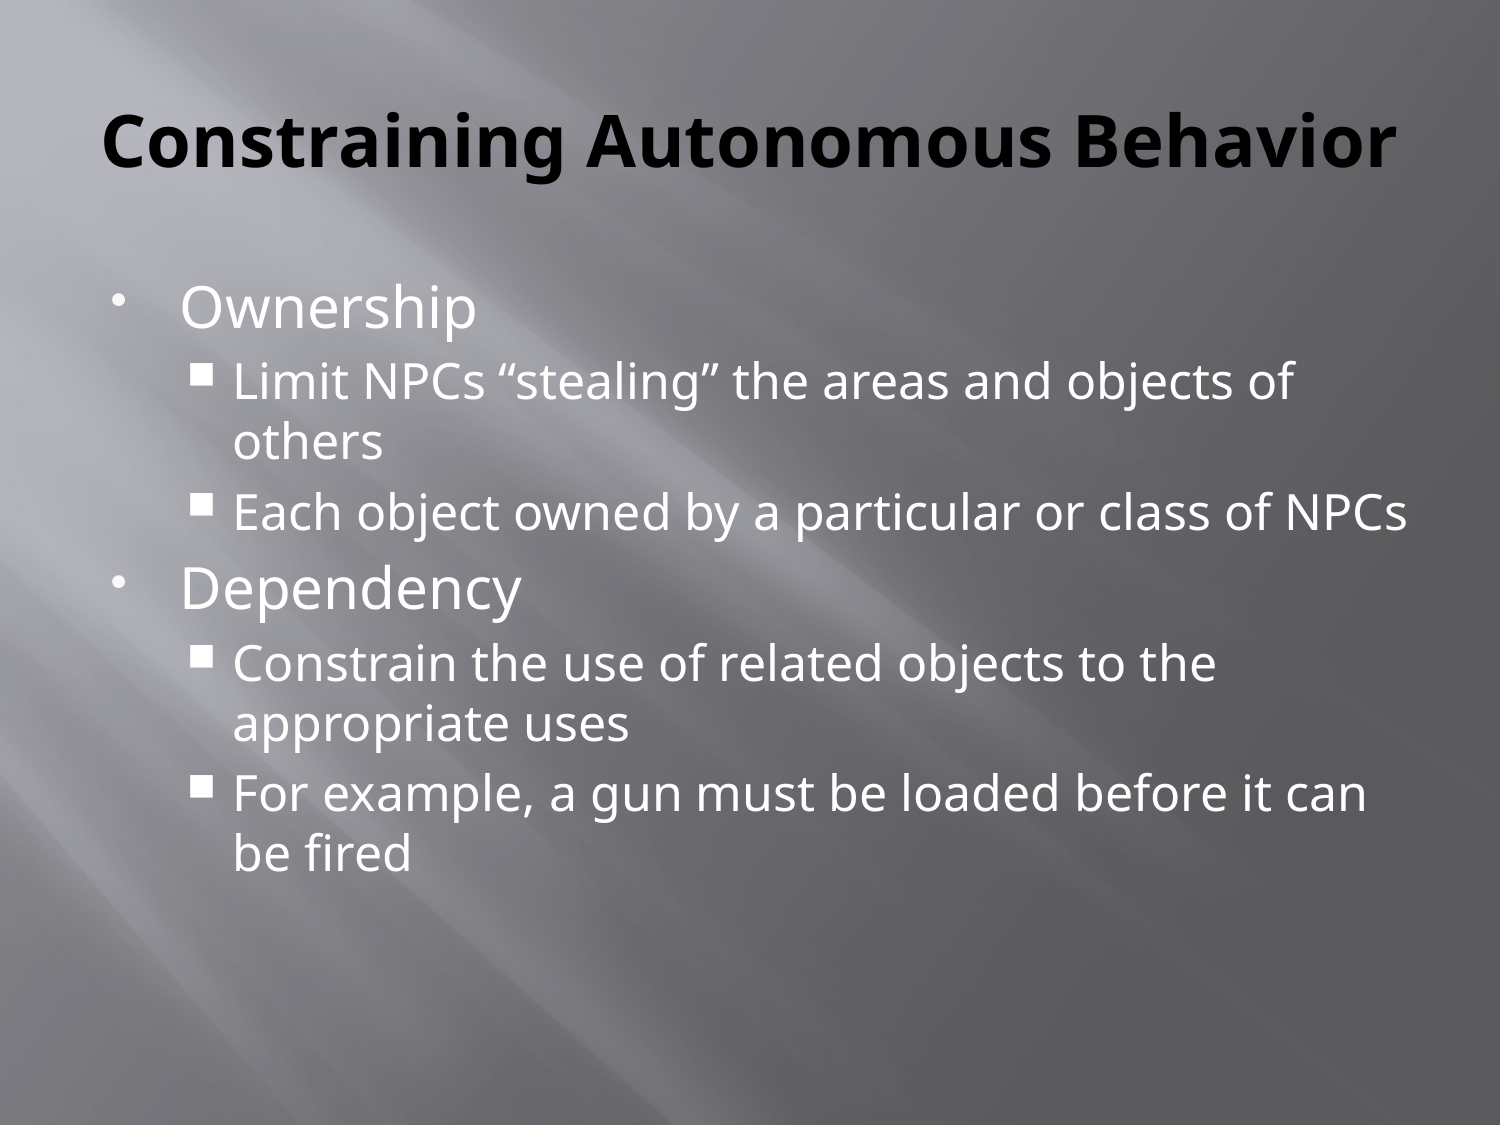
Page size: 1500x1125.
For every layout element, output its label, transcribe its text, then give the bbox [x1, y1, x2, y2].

list Ownership Limit NPCs “stealing” the areas and objects of others Each object owned by a particular or class of NPCs Dependency Constrain the use of related objects to the appropriate uses For example, a gun must be loaded before it can be fired [74, 262, 1426, 1036]
title Constraining Autonomous Behavior [75, 45, 1425, 233]
